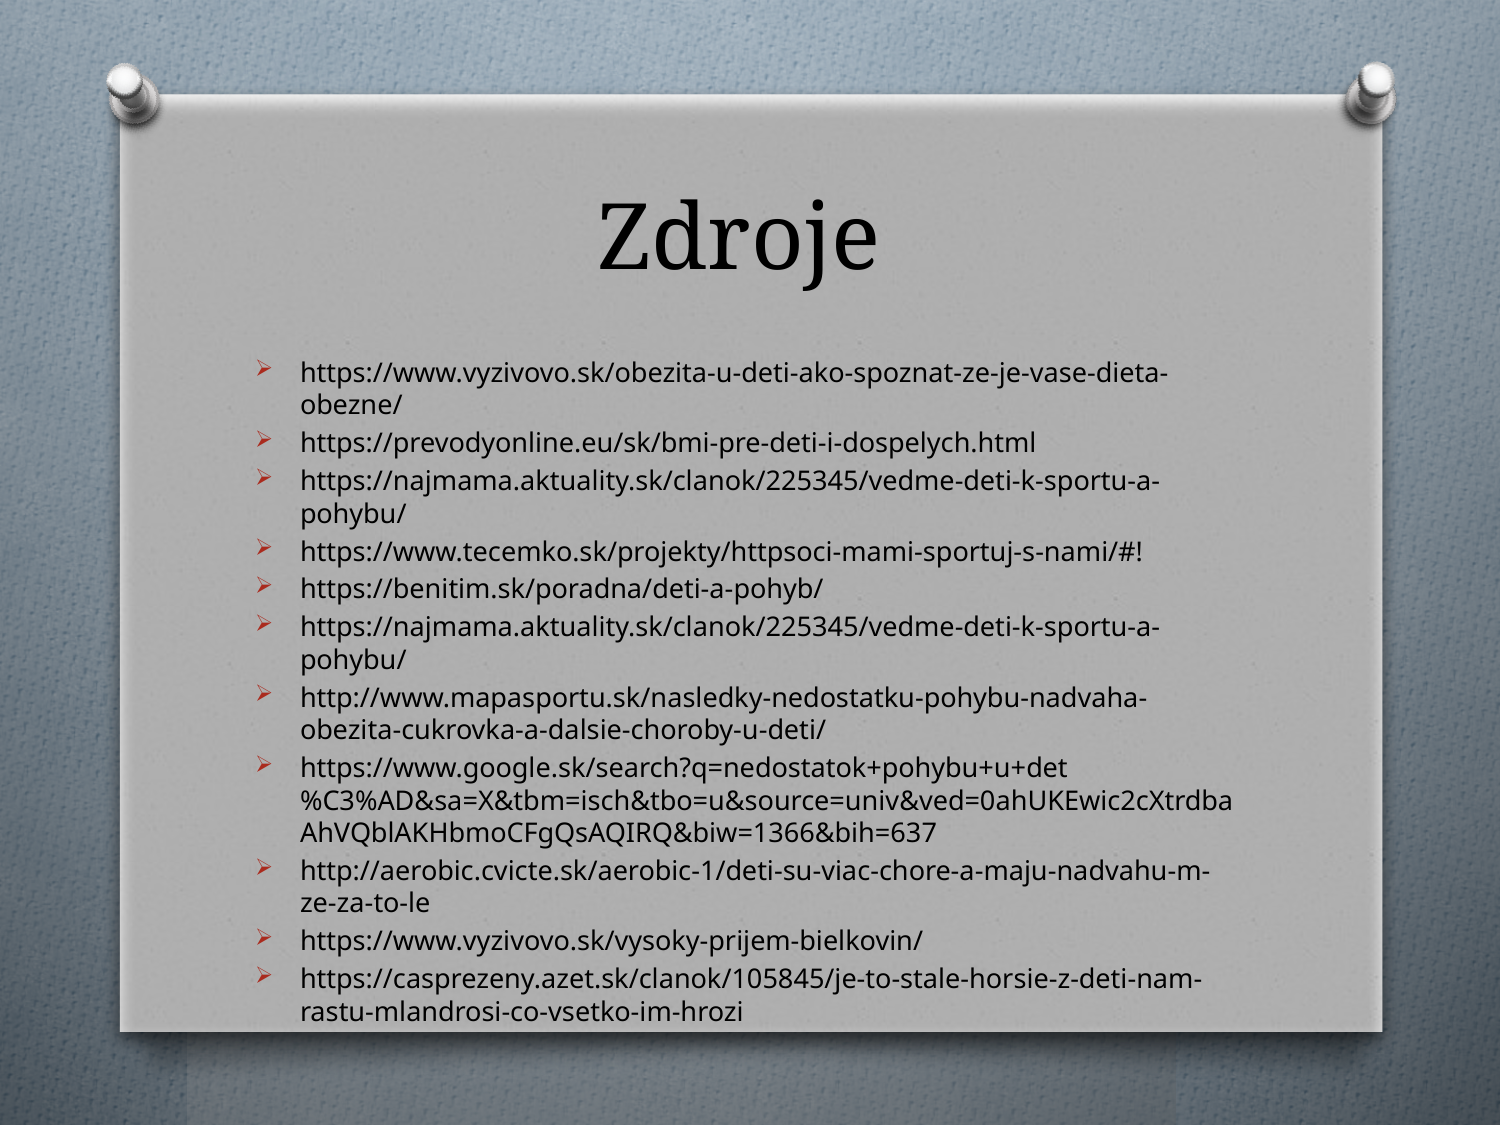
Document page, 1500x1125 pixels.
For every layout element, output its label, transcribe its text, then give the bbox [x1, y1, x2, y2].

picture [1317, 35, 1439, 156]
title Zdroje [179, 134, 1323, 332]
picture [75, 29, 198, 153]
list https://www.vyzivovo.sk/obezita-u-deti-ako-spoznat-ze-je-vase-dieta-obezne/ https://prevodyonline.eu/sk/bmi-pre-deti-i-dospelych.html https://najmama.aktuality.sk/clanok/225345/vedme-deti-k-sportu-a-pohybu/ https://www.tecemko.sk/projekty/httpsoci-mami-sportuj-s-nami/#! https://benitim.sk/poradna/deti-a-pohyb/ https://najmama.aktuality.sk/clanok/225345/vedme-deti-k-sportu-a-pohybu/ http://www.mapasportu.sk/nasledky-nedostatku-pohybu-nadvaha-obezita-cukrovka-a-dalsie-choroby-u-deti/ https://www.google.sk/search?q=nedostatok+pohybu+u+det%C3%AD&sa=X&tbm=isch&tbo=u&source=univ&ved=0ahUKEwic2cXtrdbaAhVQblAKHbmoCFgQsAQIRQ&biw=1366&bih=637 http://aerobic.cvicte.sk/aerobic-1/deti-su-viac-chore-a-maju-nadvahu-m-ze-za-to-le https://www.vyzivovo.sk/vysoky-prijem-bielkovin/ https://casprezeny.azet.sk/clanok/105845/je-to-stale-horsie-z-deti-nam-rastu-mlandrosi-co-vsetko-im-hrozi [240, 347, 1257, 939]
